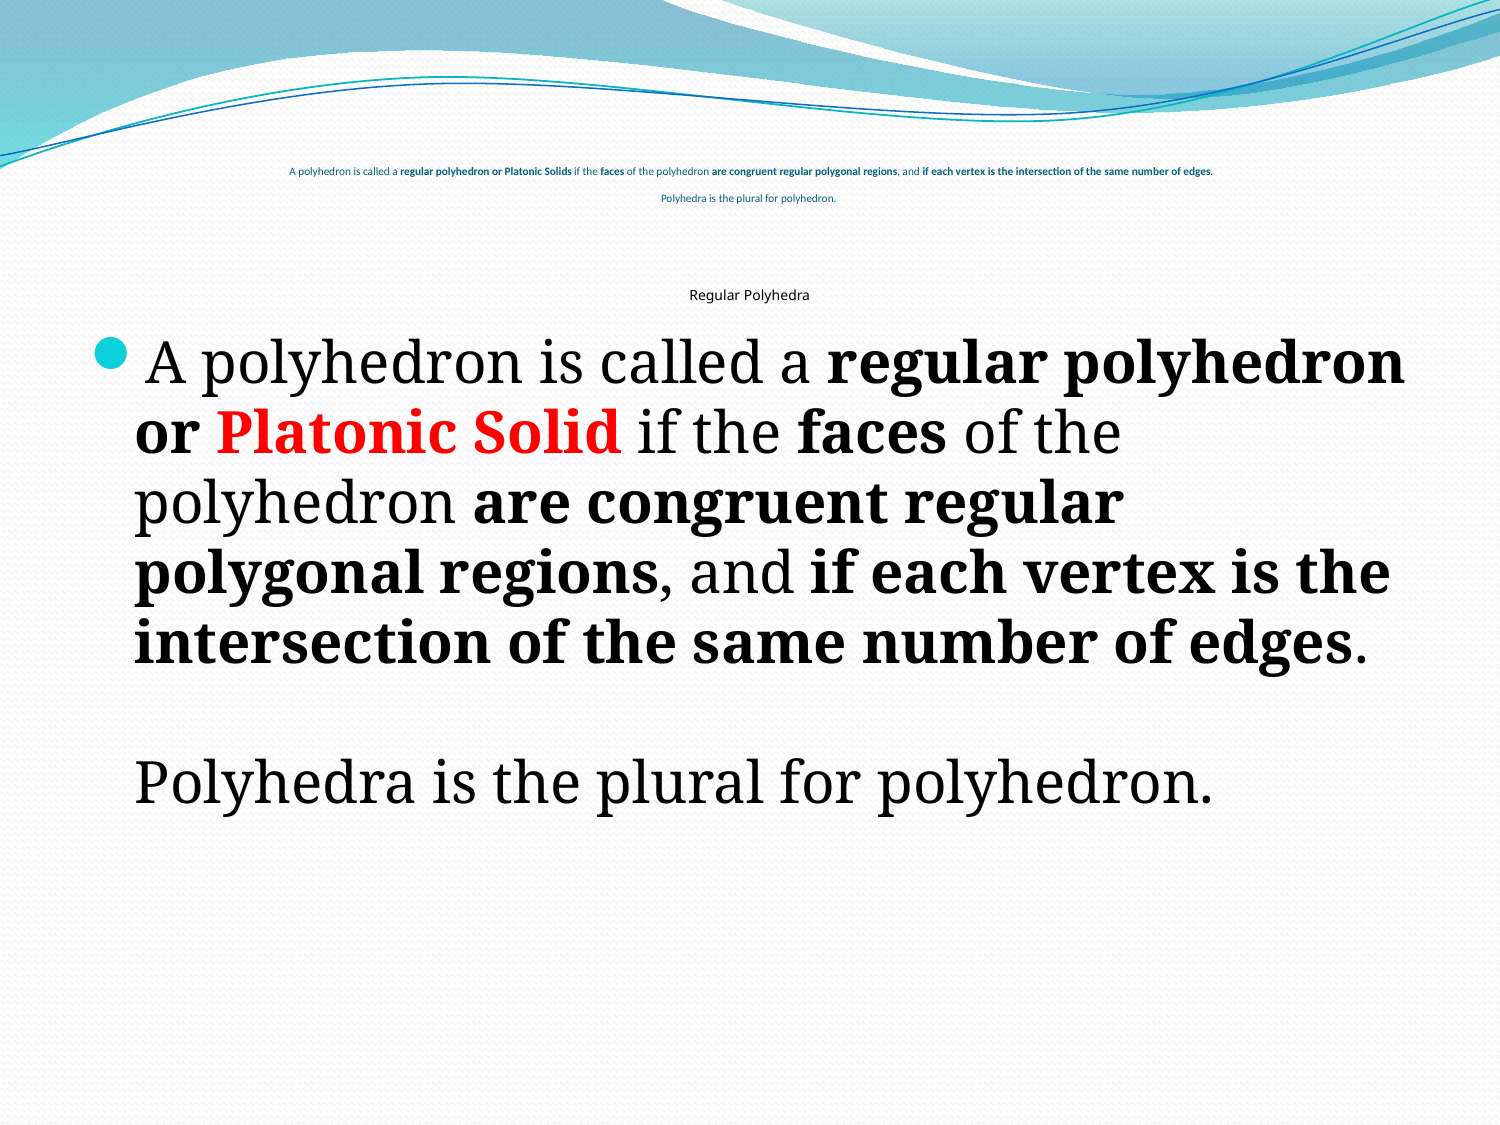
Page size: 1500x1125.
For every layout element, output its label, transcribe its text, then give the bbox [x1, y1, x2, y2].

title A polyhedron is called a regular polyhedron or Platonic Solids if the faces of the polyhedron are congruent regular polygonal regions, and if each vertex is the intersection of the same number of edges. Polyhedra is the plural for polyhedron. Regular Polyhedra [74, 115, 1426, 304]
list A polyhedron is called a regular polyhedron or Platonic Solid if the faces of the polyhedron are congruent regular polygonal regions, and if each vertex is the intersection of the same number of edges. Polyhedra is the plural for polyhedron. [74, 317, 1426, 1038]
